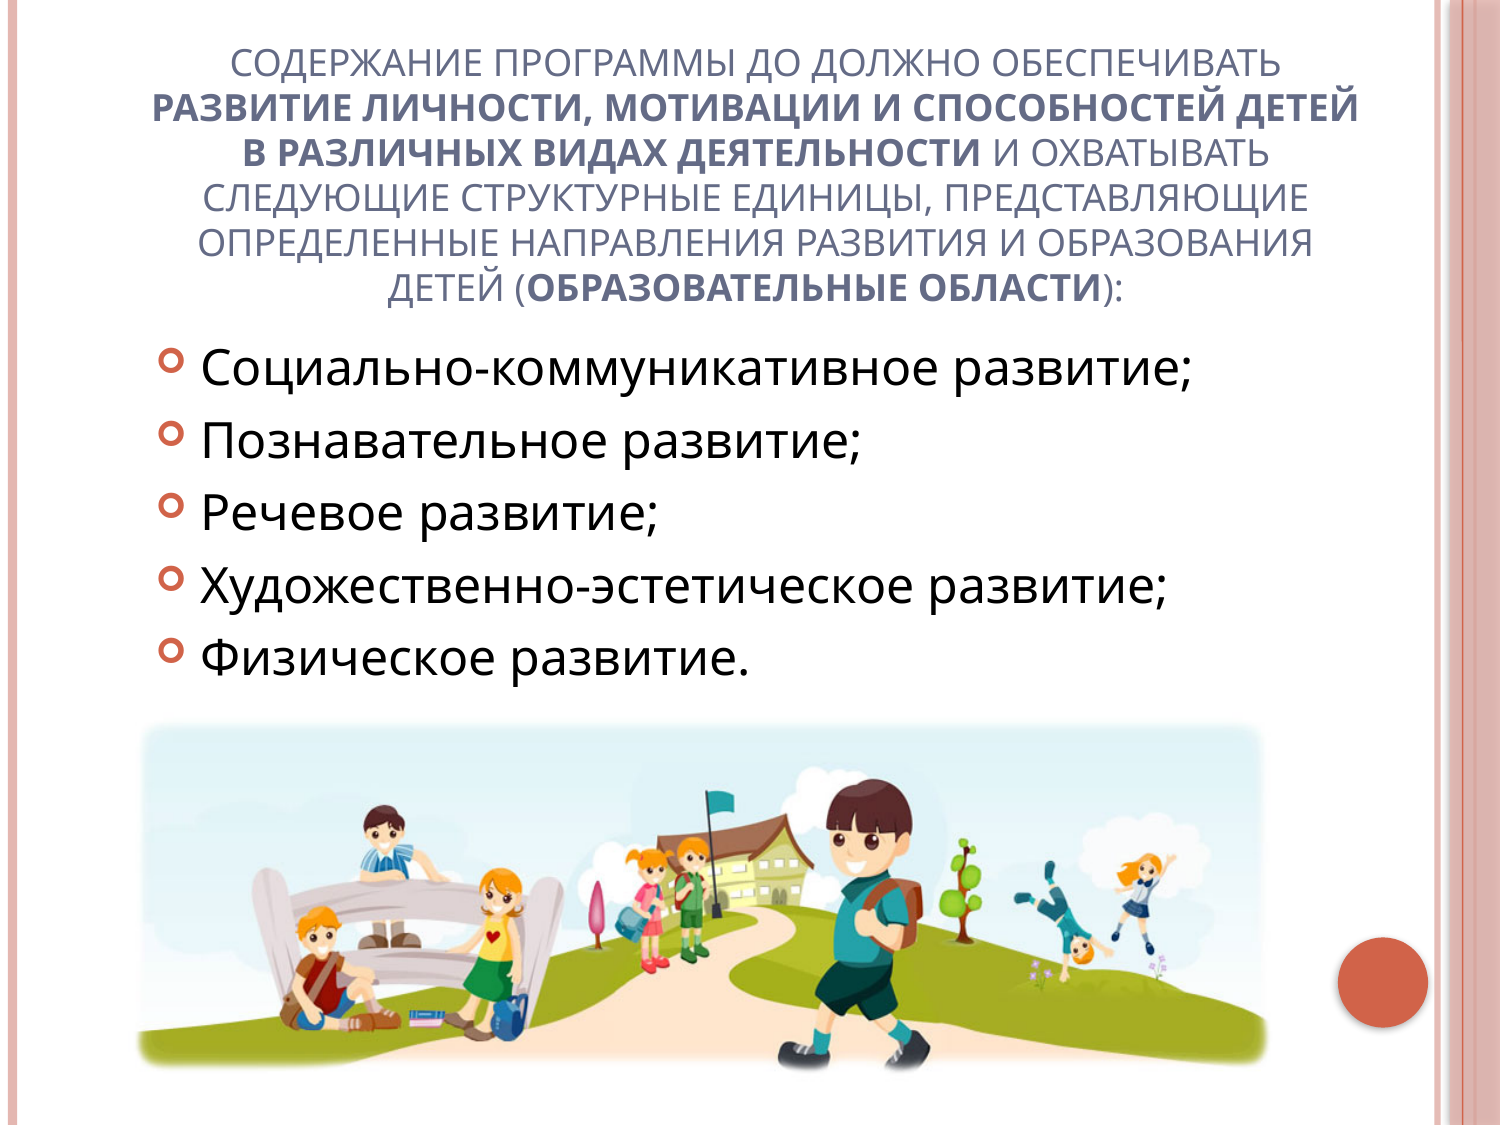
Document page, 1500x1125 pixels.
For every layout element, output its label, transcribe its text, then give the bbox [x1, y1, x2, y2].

picture [116, 702, 1290, 1091]
title Содержание Программы ДО должно обеспечивать развитие личности, мотивации и способностей детей в различных видах деятельности и охватывать следующие структурные единицы, представляющие определенные направления развития и образования детей (образовательные области): [128, 35, 1383, 317]
list Социально-коммуникативное развитие; Познавательное развитие; Речевое развитие; Художественно-эстетическое развитие; Физическое развитие. [140, 327, 1348, 774]
